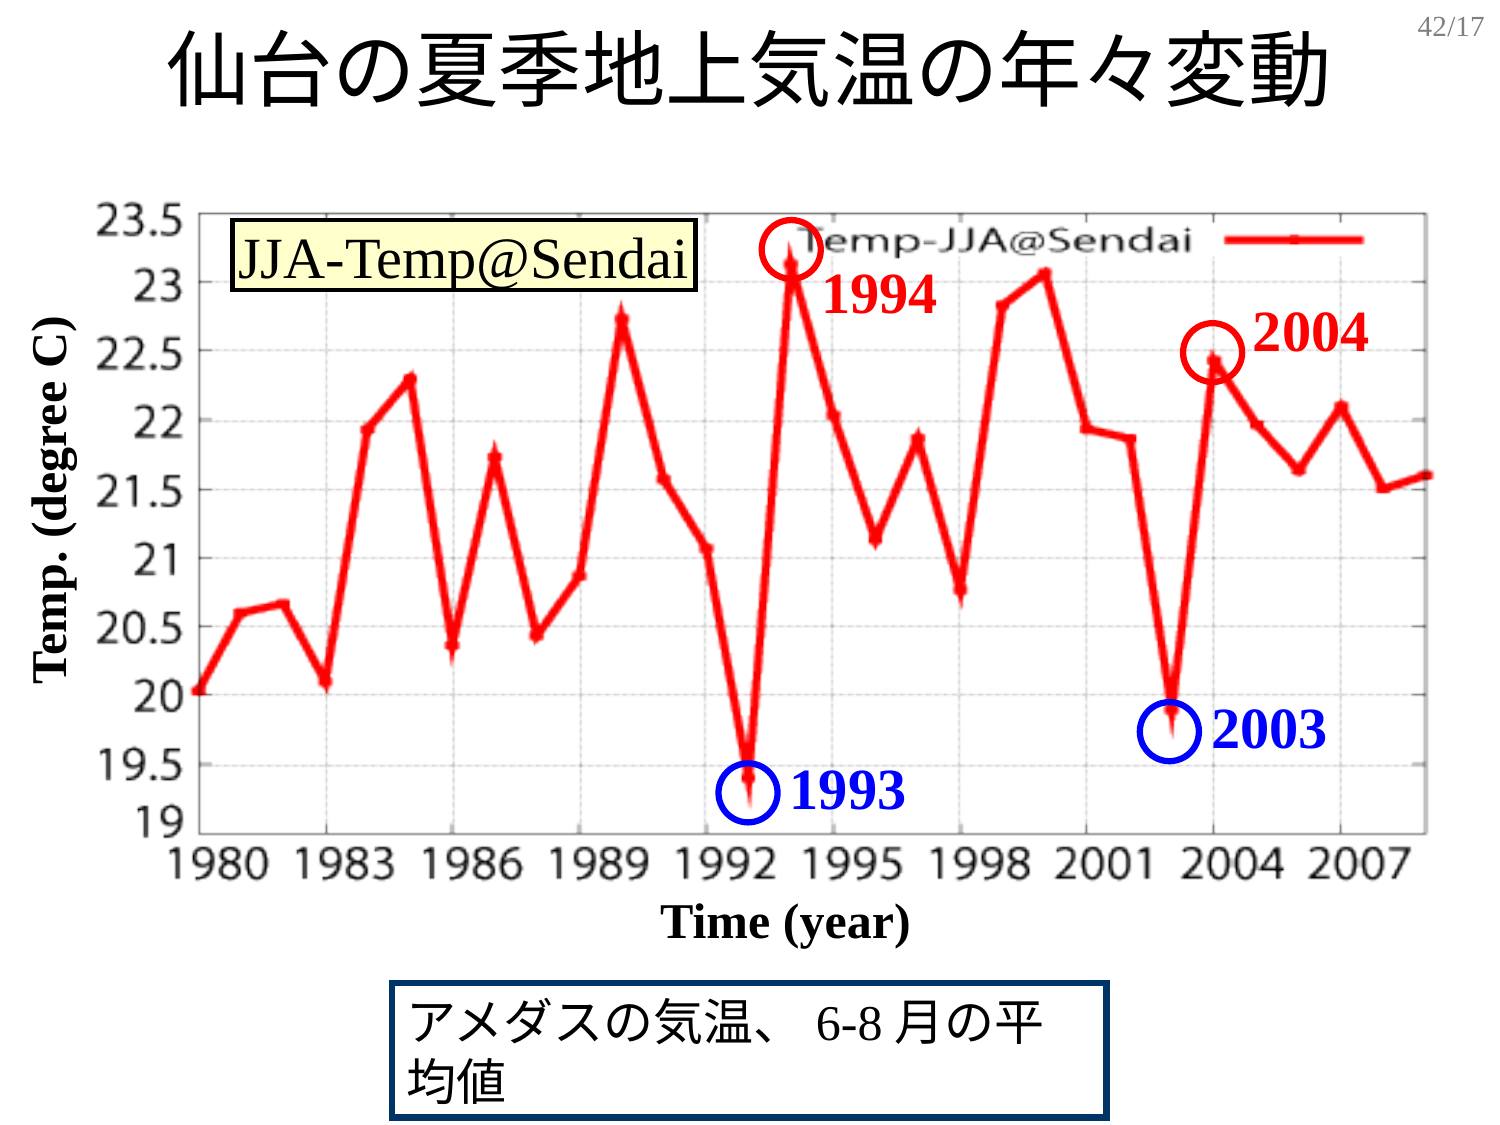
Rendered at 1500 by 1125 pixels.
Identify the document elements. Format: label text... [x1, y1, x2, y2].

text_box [718, 751, 908, 823]
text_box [761, 219, 940, 327]
slide_number 42/17 [1287, 0, 1500, 63]
text_box Time (year) [645, 898, 926, 957]
text_box Temp. (degree C) [16, 316, 58, 685]
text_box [1139, 690, 1329, 762]
text_box アメダスの気温、6-8月の平均値 [391, 982, 1107, 1118]
title 仙台の夏季地上気温の年々変動 [159, 0, 1338, 162]
picture [63, 172, 1447, 891]
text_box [1182, 292, 1371, 383]
